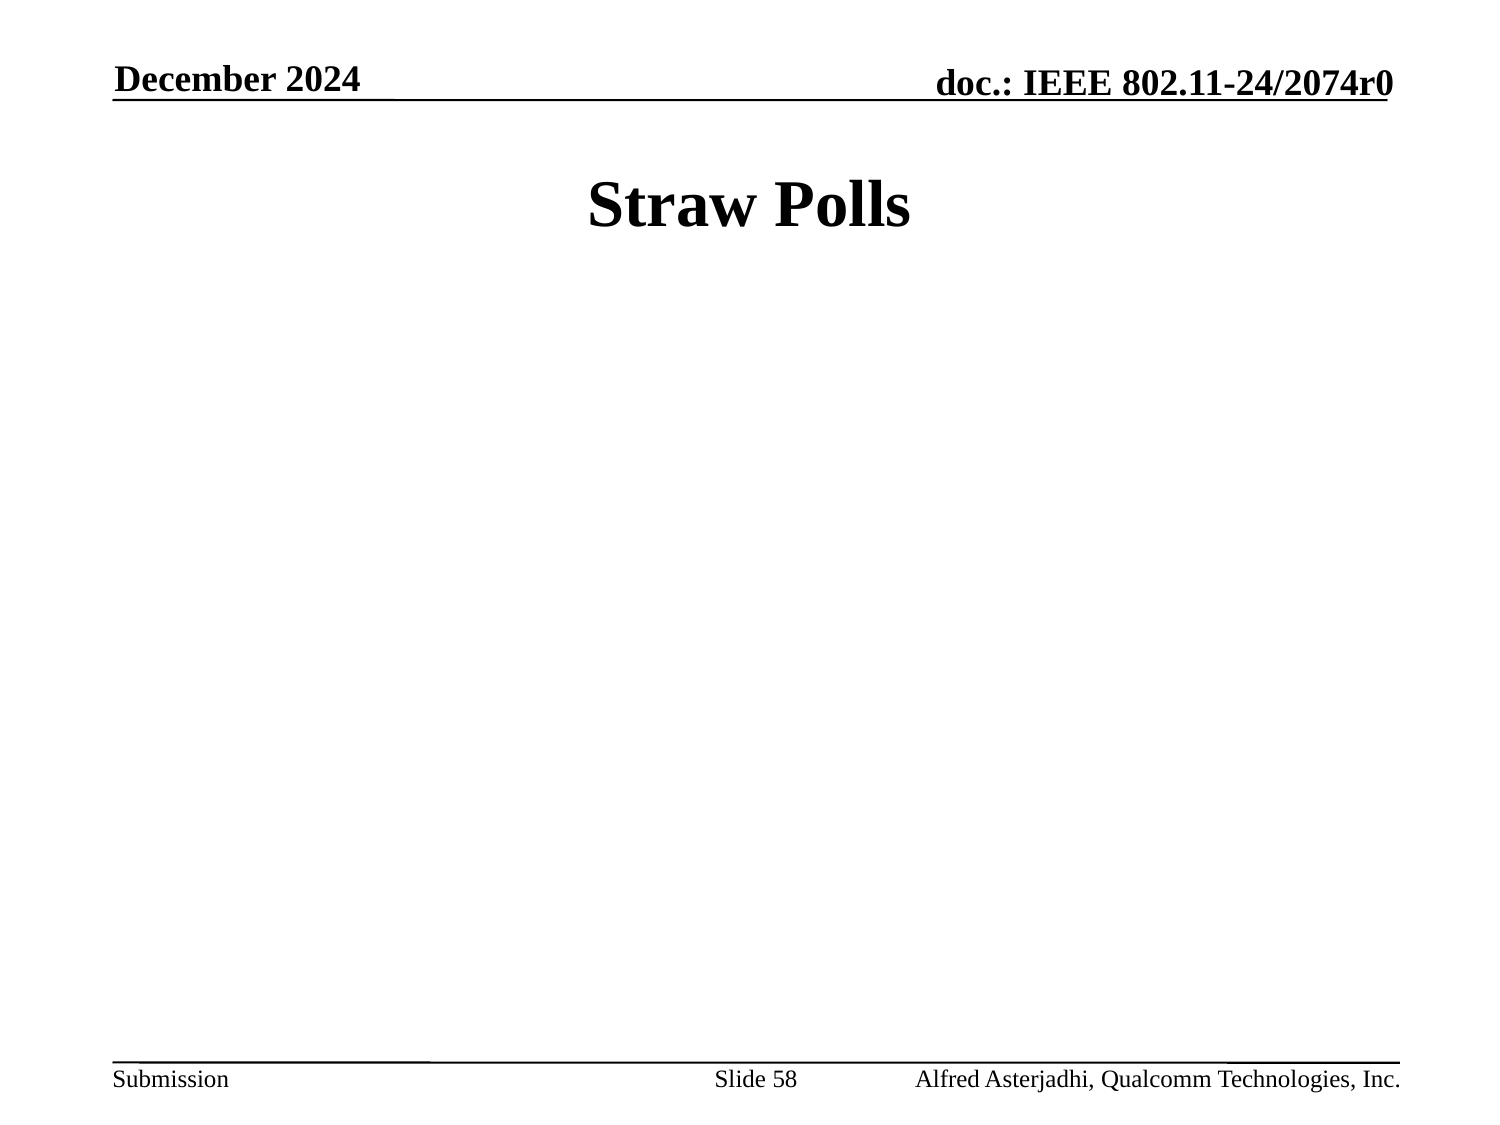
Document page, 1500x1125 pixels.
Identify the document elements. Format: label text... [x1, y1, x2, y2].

slide_number Slide 58 [712, 1061, 800, 1123]
title Straw Polls [112, 112, 1388, 288]
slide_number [114, 54, 423, 100]
footer Alfred Asterjadhi, Qualcomm Technologies, Inc. [878, 1061, 1402, 1093]
